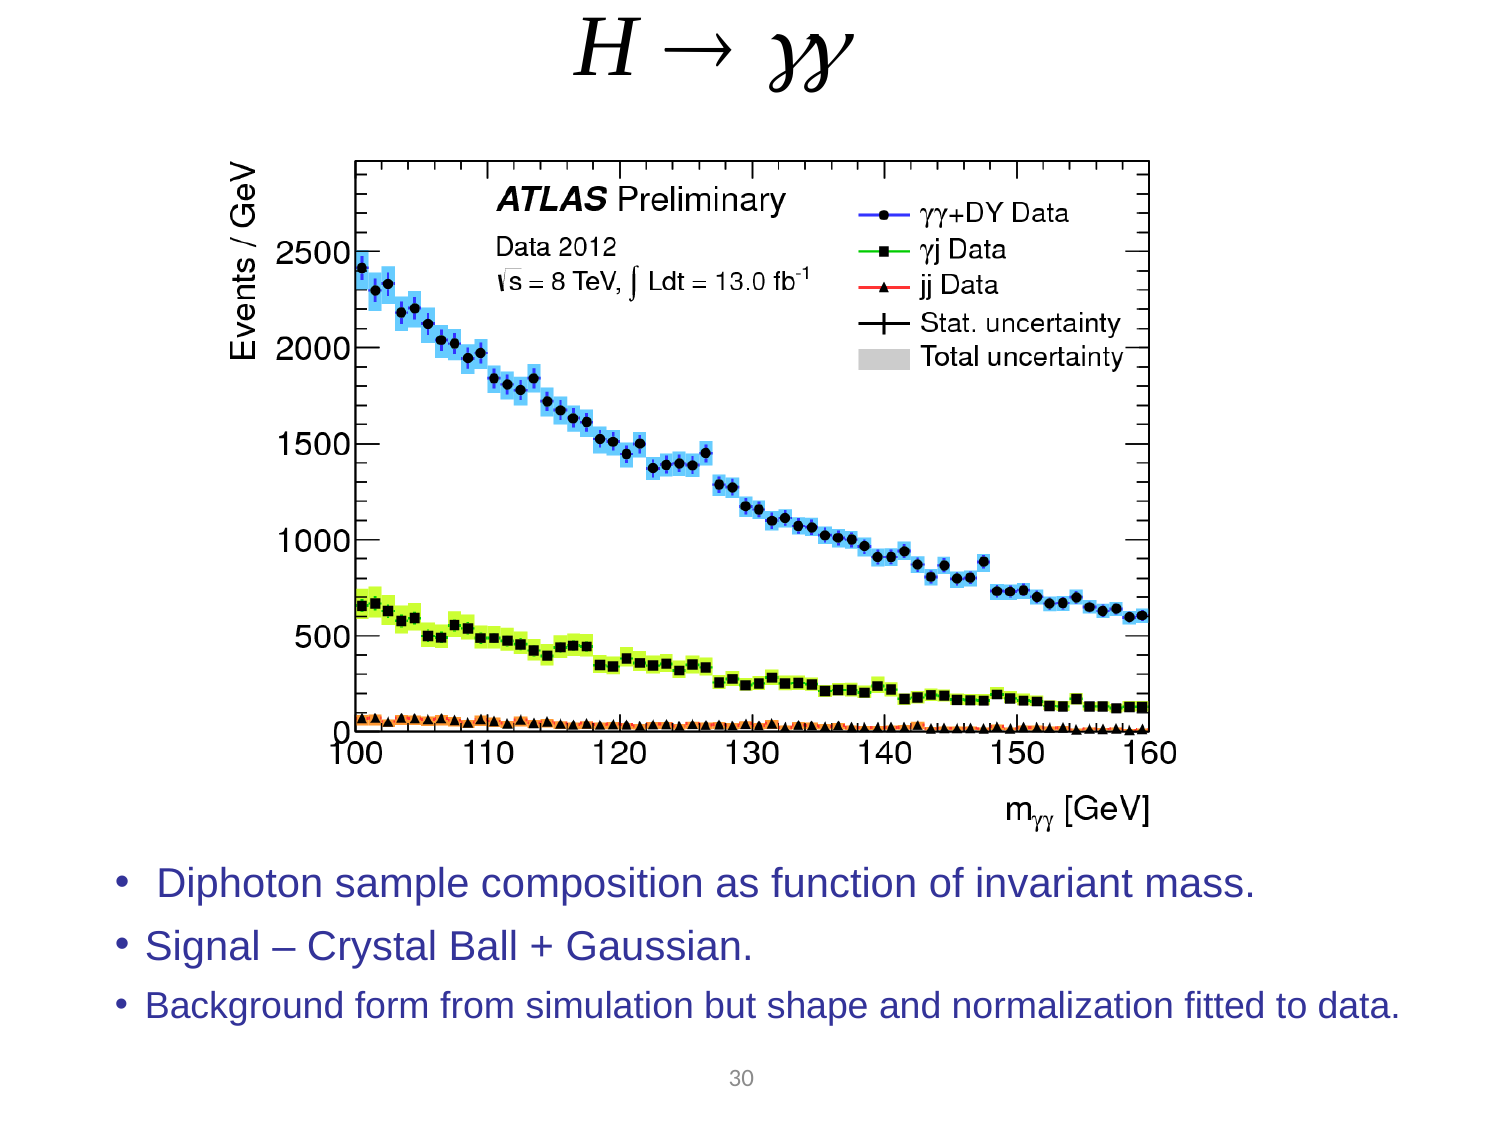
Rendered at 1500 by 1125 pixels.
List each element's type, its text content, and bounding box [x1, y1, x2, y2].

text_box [560, 0, 862, 107]
picture [194, 125, 1200, 847]
text_box Diphoton sample composition as function of invariant mass. Signal – Crystal Ball + Gaussian. Background form from simulation but shape and normalization fitted to data. [100, 848, 1500, 1034]
slide_number 30 [419, 1046, 770, 1107]
